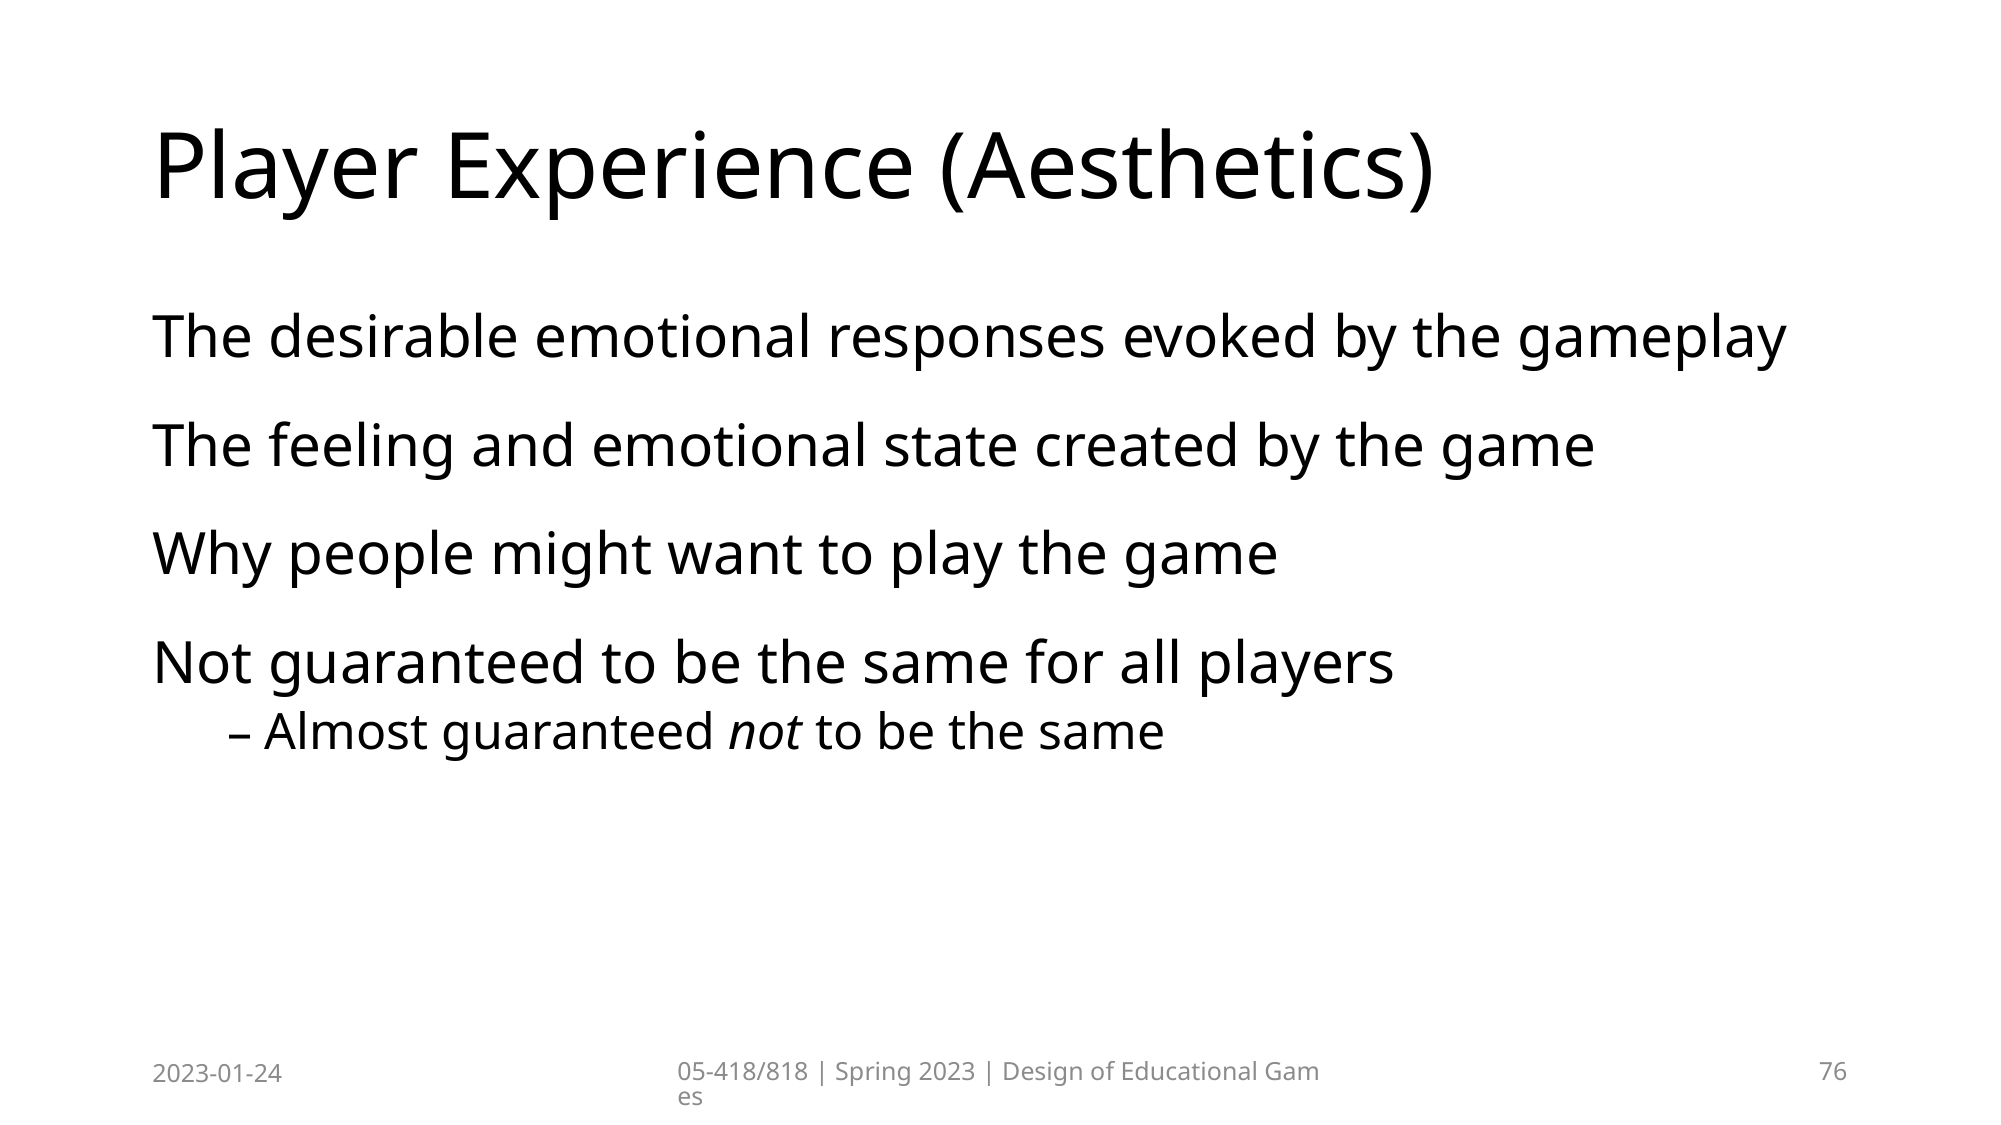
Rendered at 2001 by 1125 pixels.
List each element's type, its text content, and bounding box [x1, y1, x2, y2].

list The desirable emotional responses evoked by the gameplay The feeling and emotional state created by the game Why people might want to play the game Not guaranteed to be the same for all players Almost guaranteed not to be the same [137, 299, 1863, 1014]
footer 05-418/818 | Spring 2023 | Design of Educational Games [662, 1042, 1338, 1103]
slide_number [137, 1042, 588, 1103]
slide_number 76 [1412, 1042, 1863, 1103]
title Player Experience (Aesthetics) [137, 59, 1863, 278]
